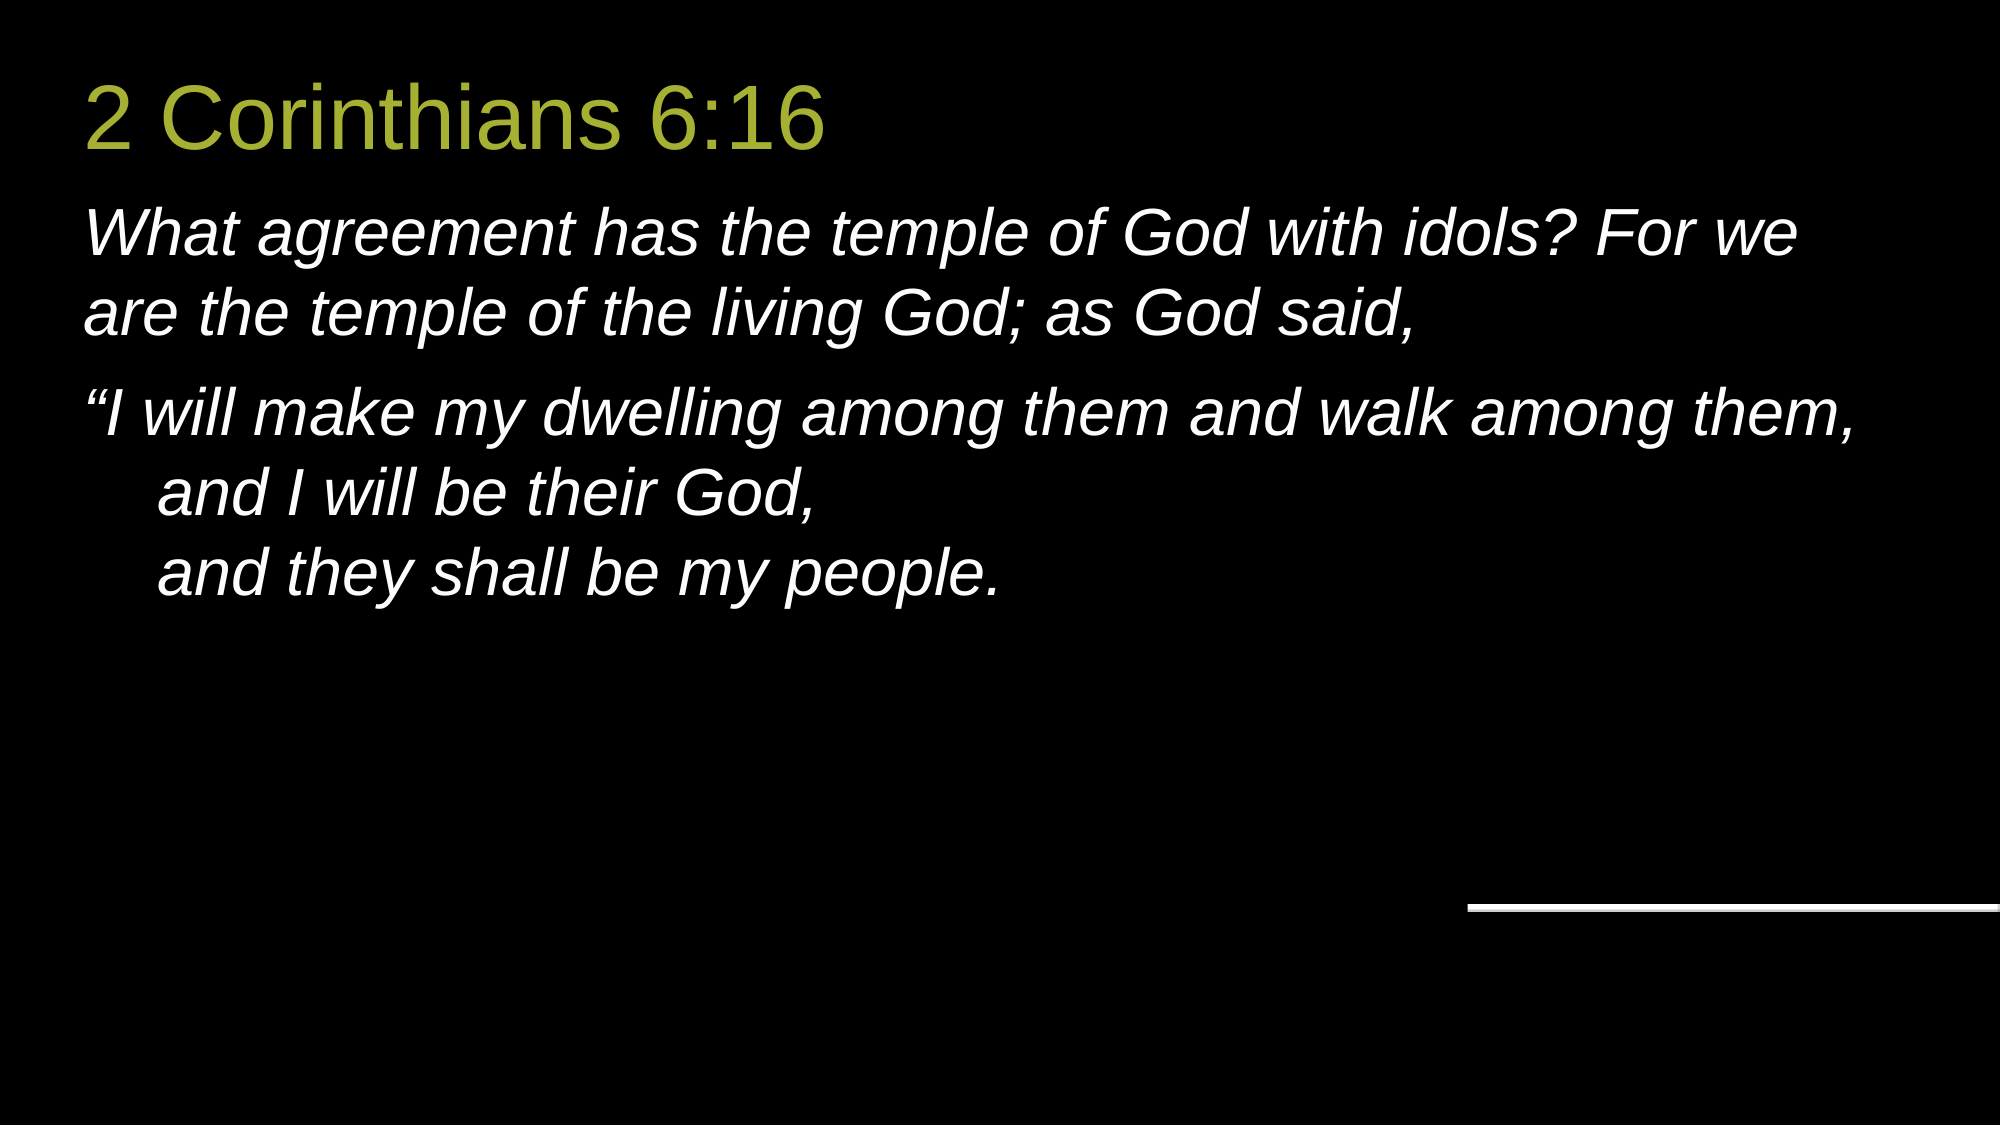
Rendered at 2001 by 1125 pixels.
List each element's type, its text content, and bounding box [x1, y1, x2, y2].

picture [1466, 904, 2000, 913]
list 2 Corinthians 6:16 What agreement has the temple of God with idols? For we are the temple of the living God; as God said, “I will make my dwelling among them and walk among them, and I will be their God, and they shall be my people. [68, 50, 1924, 1045]
